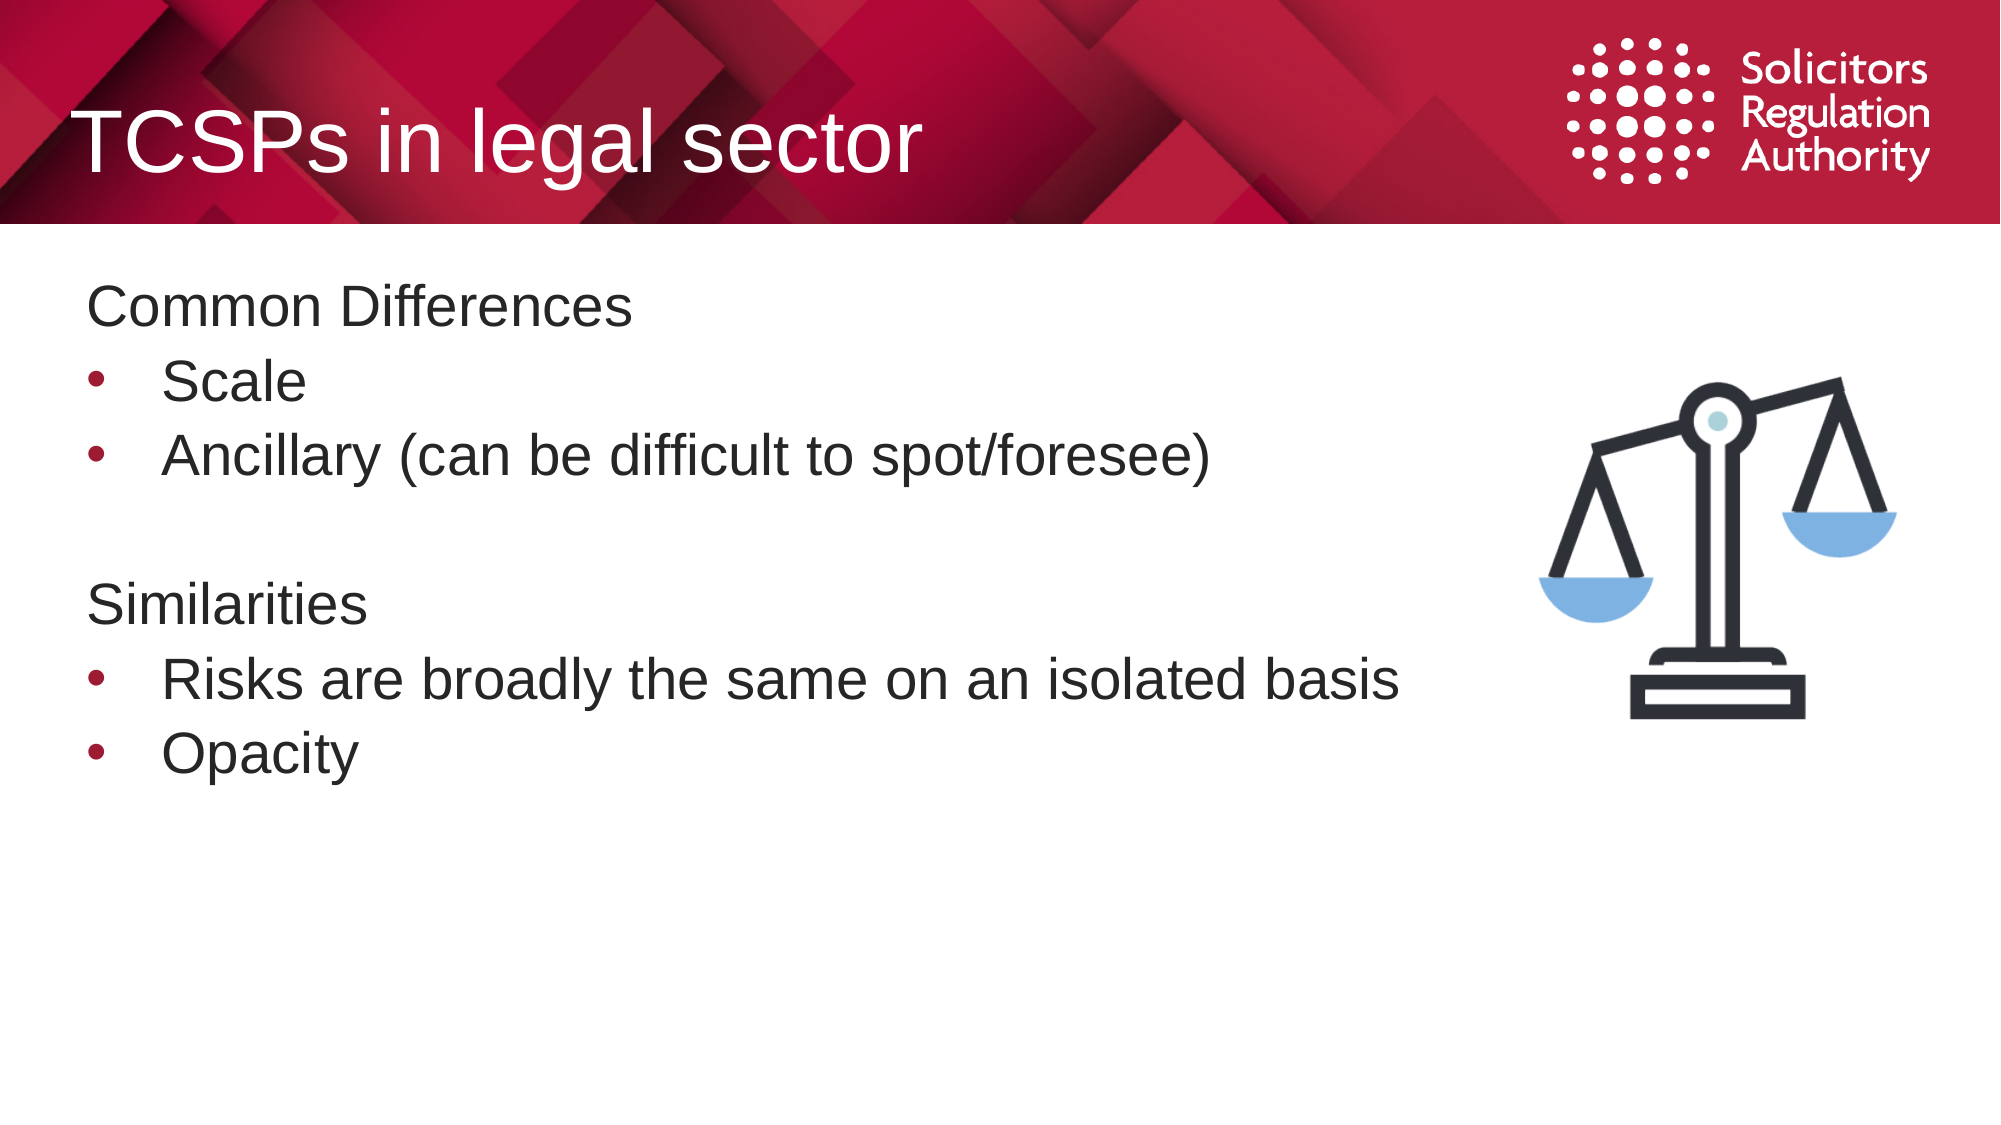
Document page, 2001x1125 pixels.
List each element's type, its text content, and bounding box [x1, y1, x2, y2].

title TCSPs in legal sector [54, 42, 1126, 231]
text_box Common Differences Scale Ancillary (can be difficult to spot/foresee) Similarities Risks are broadly the same on an isolated basis Opacity [71, 268, 1437, 1004]
picture [0, 0, 2000, 224]
picture [1502, 335, 1929, 762]
